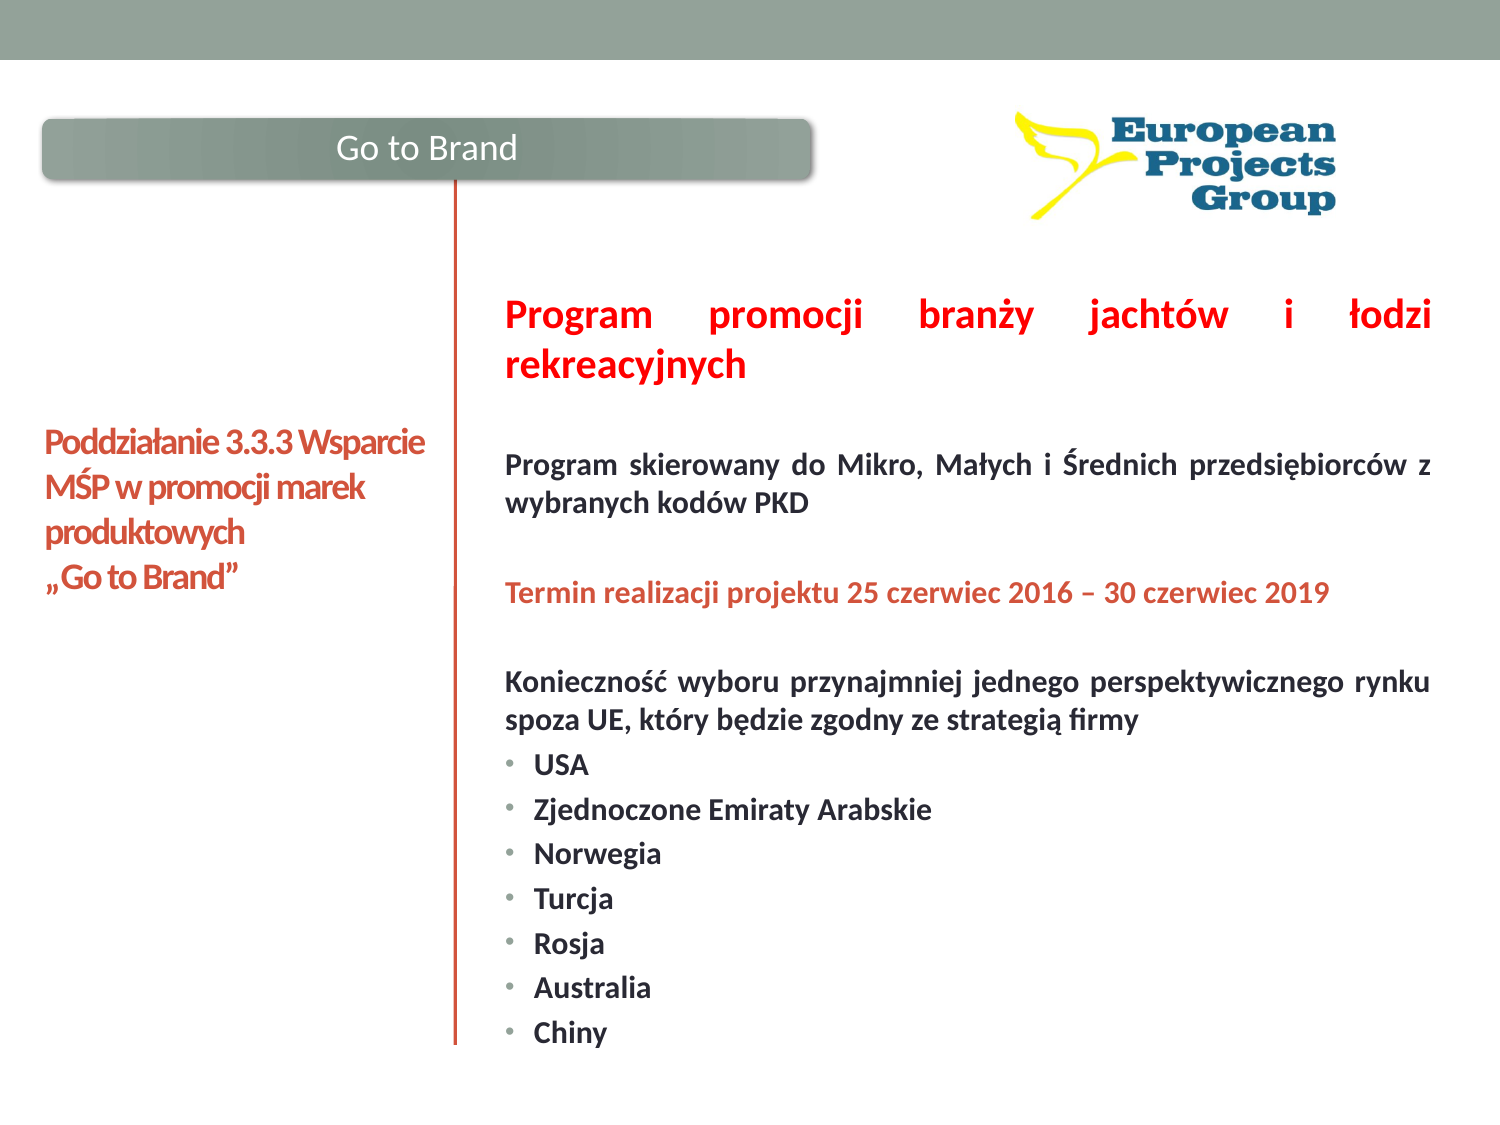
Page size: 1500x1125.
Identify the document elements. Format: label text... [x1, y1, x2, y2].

list Program promocji branży jachtów i łodzi rekreacyjnych Program skierowany do Mikro, Małych i Średnich przedsiębiorców z wybranych kodów PKD Termin realizacji projektu 25 czerwiec 2016 – 30 czerwiec 2019 Konieczność wyboru przynajmniej jednego perspektywicznego rynku spoza UE, który będzie zgodny ze strategią firmy USA Zjednoczone Emiraty Arabskie Norwegia Turcja Rosja Australia Chiny [490, 278, 1447, 1059]
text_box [0, 118, 1011, 180]
picture [1014, 105, 1336, 254]
text_box Poddziałanie 3.3.3 Wsparcie MŚP w promocji marek produktowych „Go to Brand” [29, 314, 467, 605]
